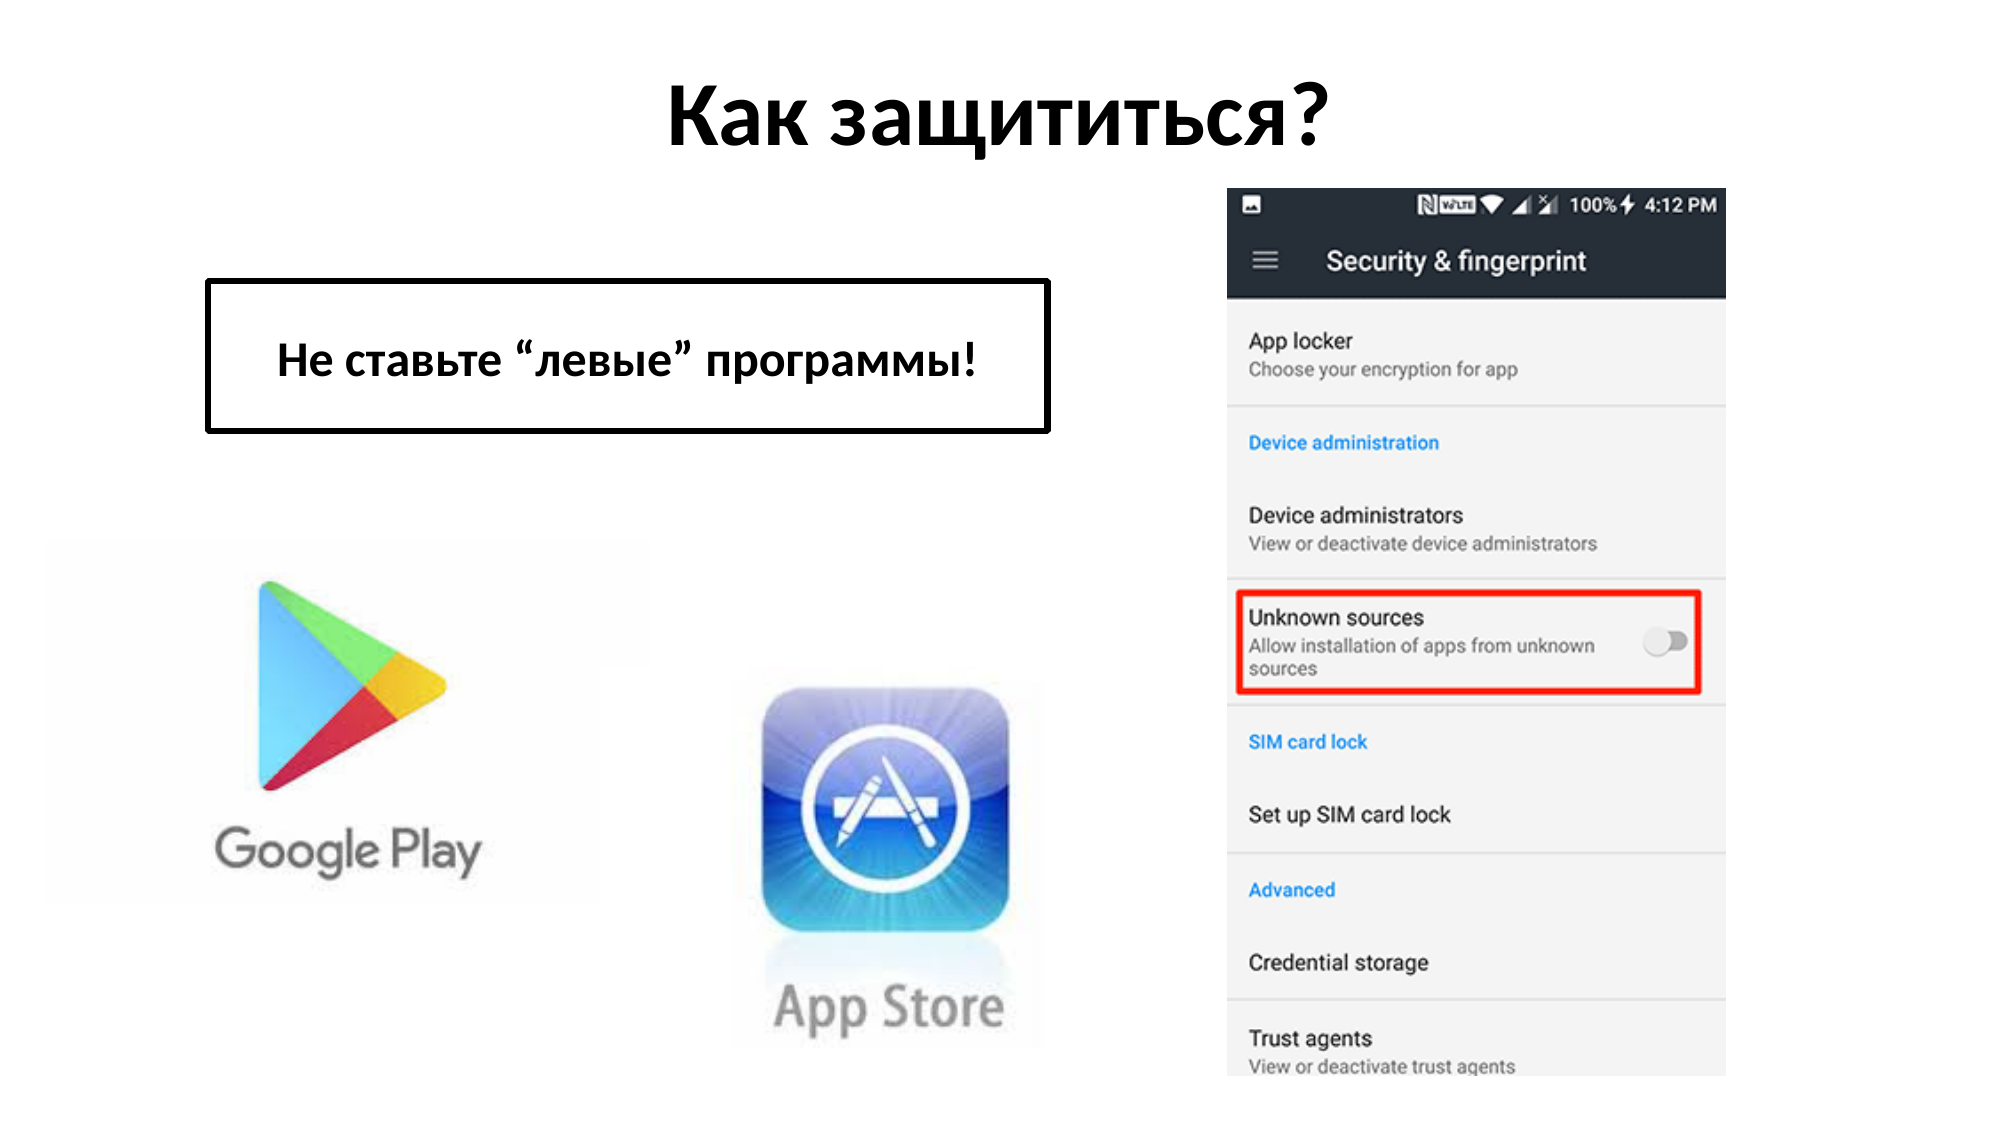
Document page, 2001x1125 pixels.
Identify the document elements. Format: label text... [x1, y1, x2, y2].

picture [1227, 188, 1726, 1076]
title Как защититься? [68, 46, 1932, 172]
text_box Не ставьте “левые” программы! [208, 281, 1048, 431]
picture [45, 540, 1173, 1048]
